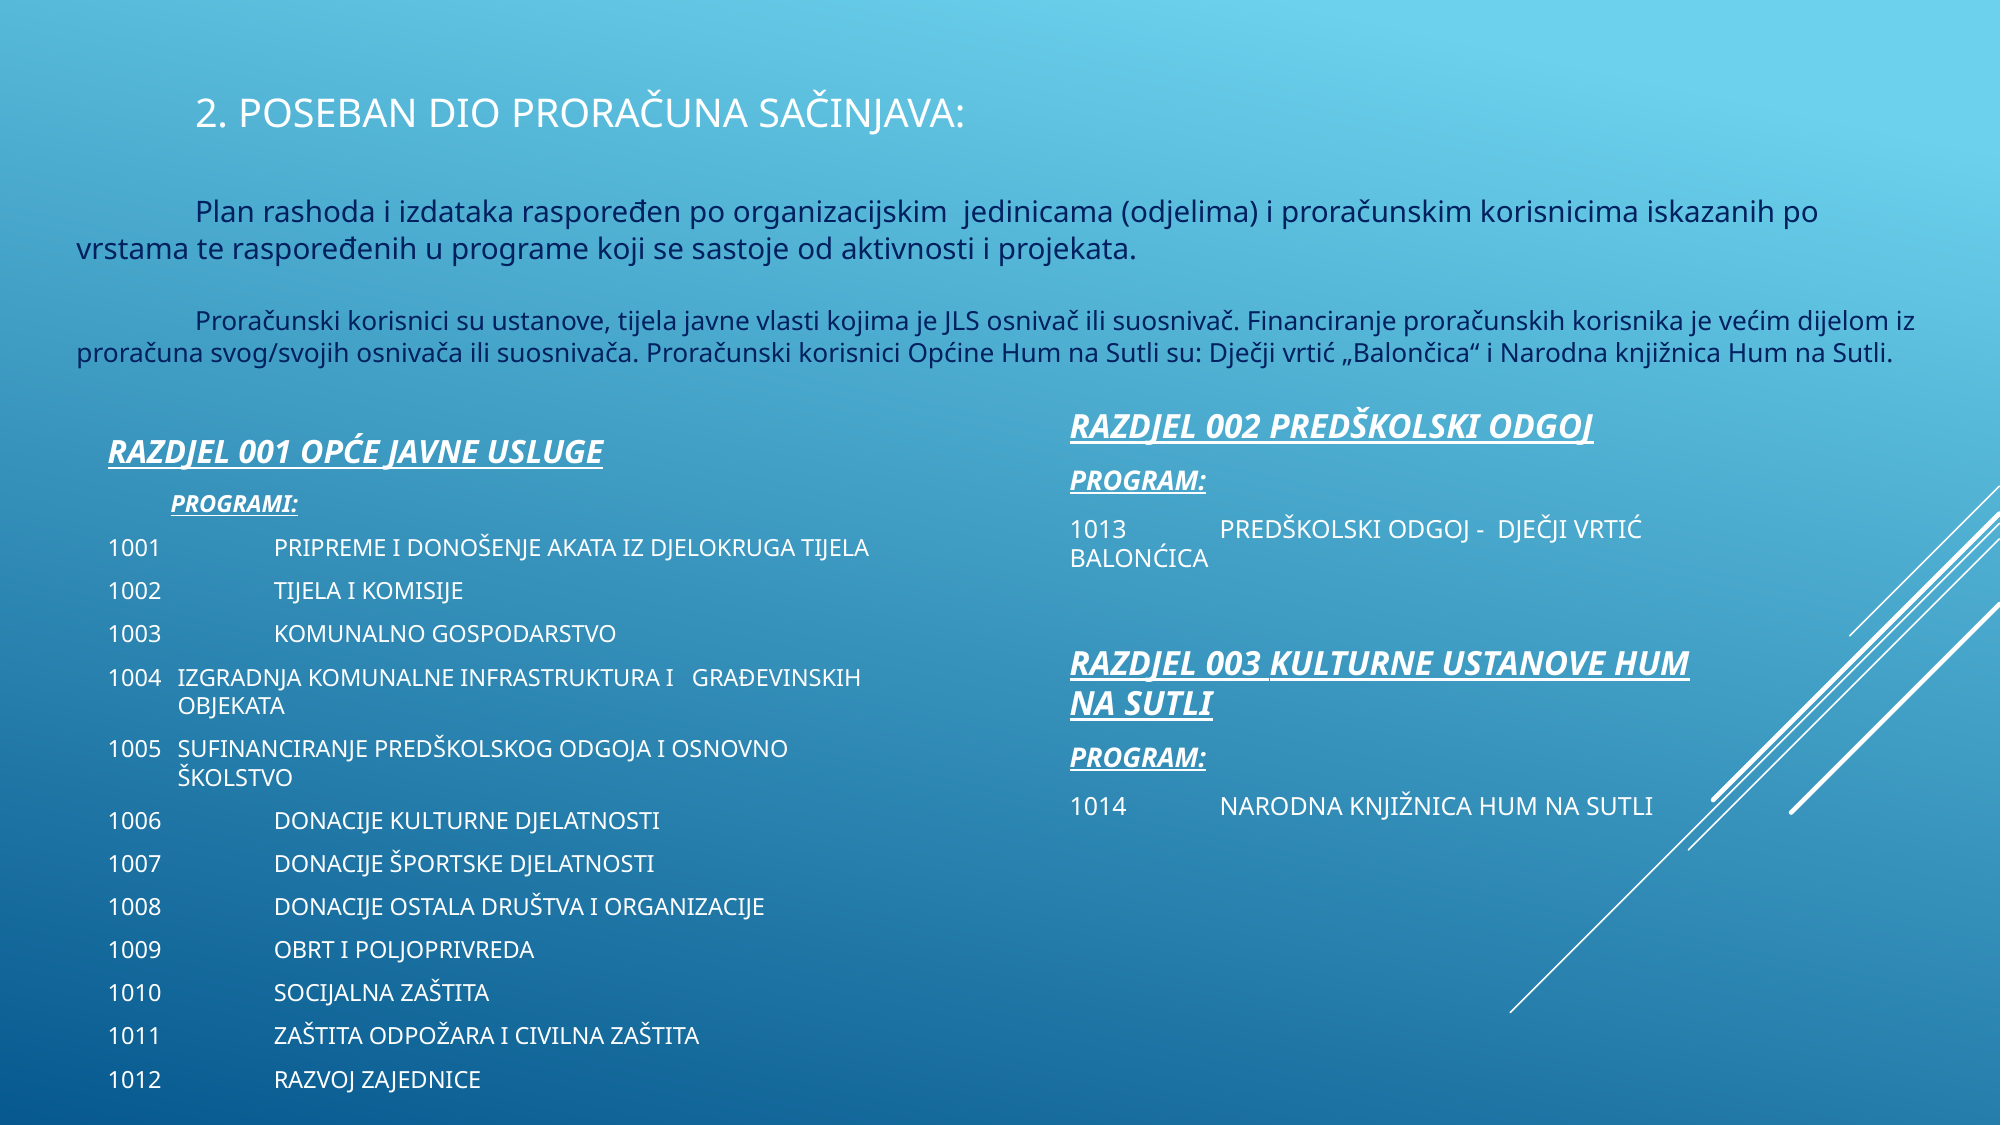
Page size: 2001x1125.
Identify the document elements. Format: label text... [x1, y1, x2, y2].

title 2. Poseban dio proračuna sačinjava: Plan rashoda i izdataka raspoređen po organizacijskim jedinicama (odjelima) i proračunskim korisnicima iskazanih po vrstama te raspoređenih u programe koji se sastoje od aktivnosti i projekata. Proračunski korisnici su ustanove, tijela javne vlasti kojima je JLS osnivač ili suosnivač. Financiranje proračunskih korisnika je većim dijelom iz proračuna svog/svojih osnivača ili suosnivača. Proračunski korisnici Općine Hum na Sutli su: Dječji vrtić „Balončica“ i Narodna knjižnica Hum na Sutli. [61, 74, 1952, 525]
list RAZDJEL 001 opće javne usluge PROGRAMI: 1001 PRIPREME I DONOŠENJE AKATA IZ DJELOKRUGA TIJELA 1002 Tijela i komisije 1003 KOMUNALNO gospodarstvo 1004 Izgradnja Komunalne INFRASTRUKTURA I Građevinskih Objekata 1005 SUFINANCIRANJE PREDŠKOLSKOG ODGOJA I OSNOVNO ŠKOLSTVO 1006 DONACIJE Kulturne djelatnosti 1007 DONACIJE ŠPORTSKE DJELATNOSTI 1008 DONACIJE OSTALA DRUŠTVA I ORGANIZACIJE 1009 Obrt I Poljoprivreda 1010 SOCIJALNA ZAŠTITA 1011 ZAŠTITA ODPOŽARA I CIVILNA ZAŠTITA 1012 RAZVOJ ZAJEDNICE [92, 424, 912, 1106]
list RAZDJEL 002 PREDŠKOLSKI ODGOJ PROGRAM: 1013 PREDŠKOLSKI ODGOJ - DJEČJI VRTIĆ BALONĆICA RAZDJEL 003 KULTURNE USTANOVE HUM NA SUTLI PROGRAM: 1014 NARODNA KNJIŽNICA HUM NA SUTLI [1054, 397, 1736, 1050]
